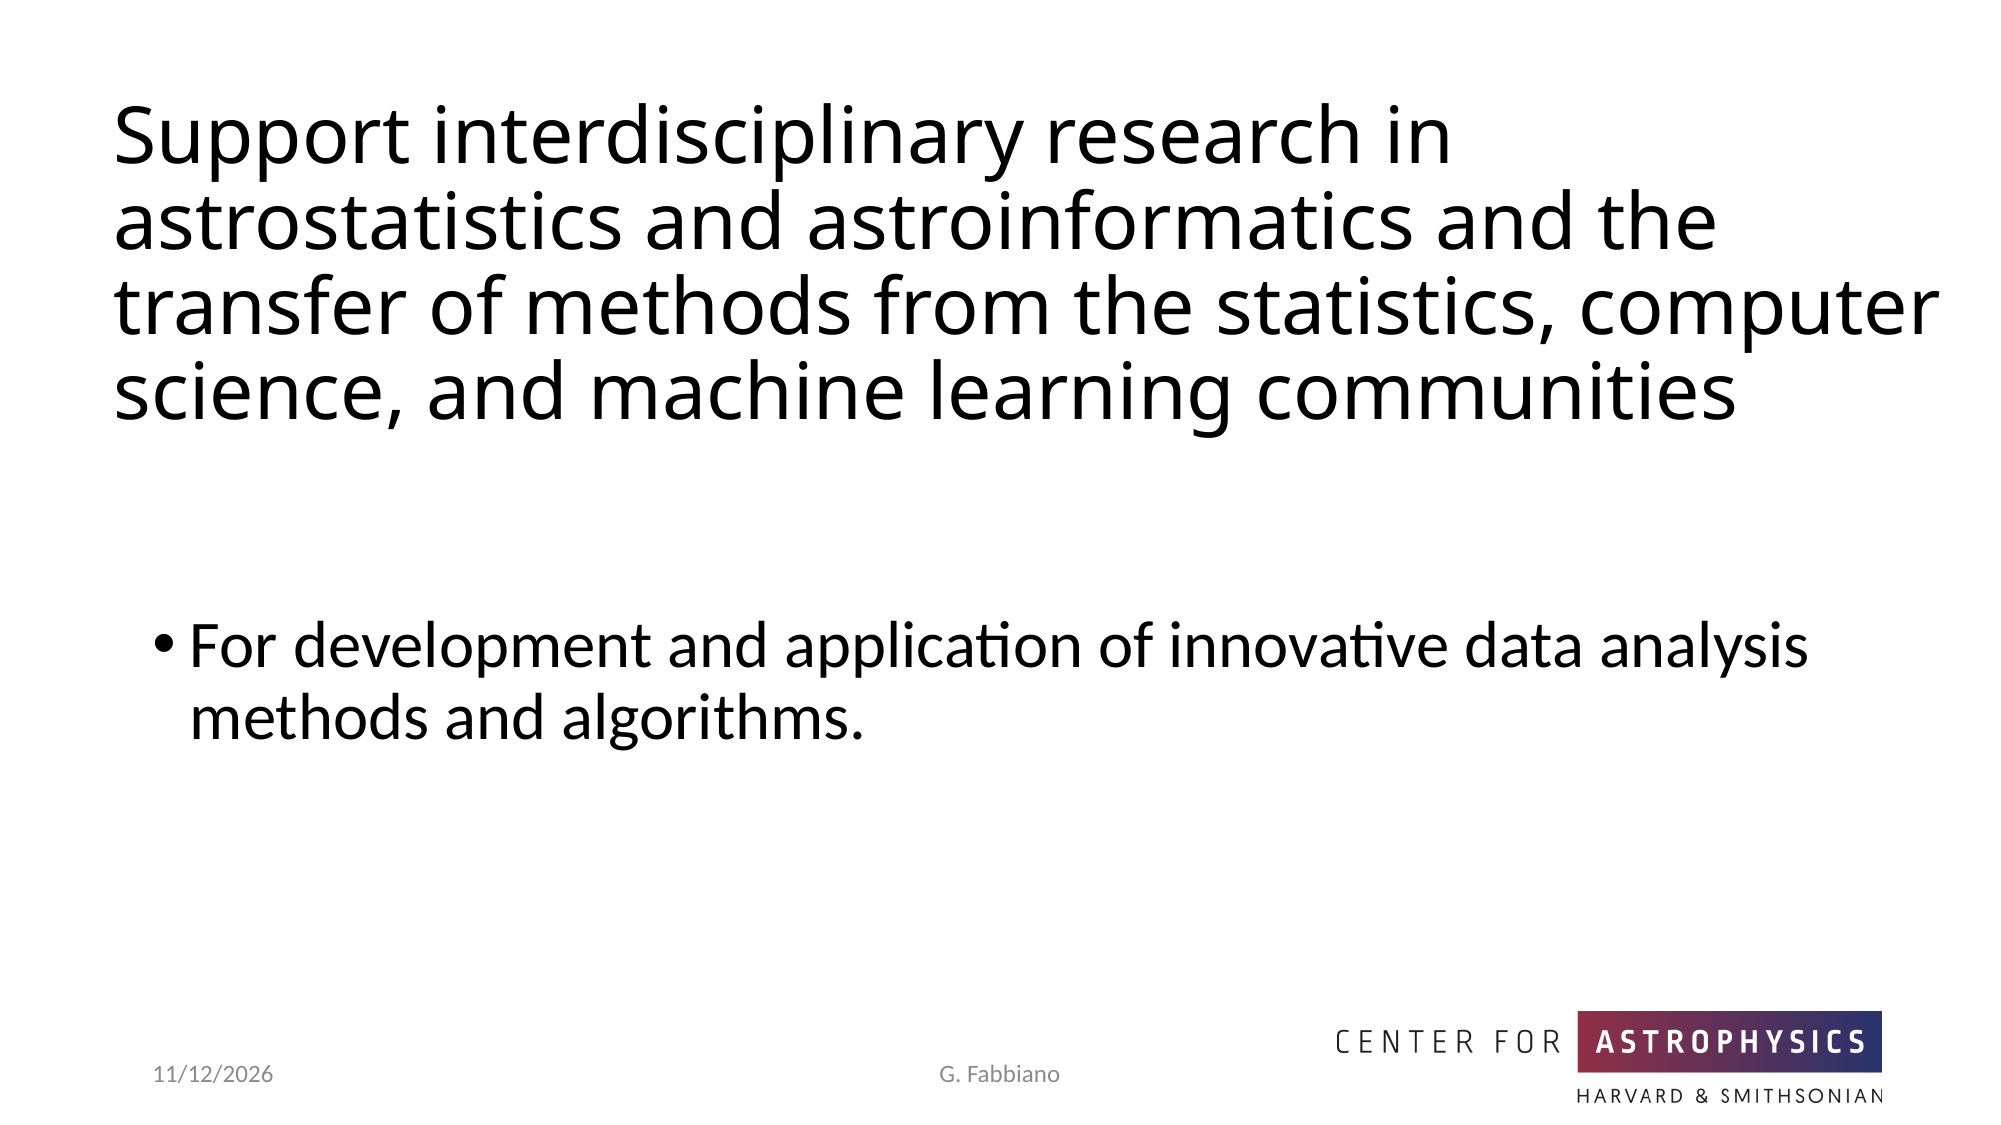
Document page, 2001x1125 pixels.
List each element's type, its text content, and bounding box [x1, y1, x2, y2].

list For development and application of innovative data analysis methods and algorithms. [1693, 602, 1852, 1011]
footer G. Fabbiano [662, 1042, 1337, 1103]
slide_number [137, 1042, 588, 1103]
title Support interdisciplinary research in astrostatistics and astroinformatics and the transfer of methods from the statistics, computer science, and machine learning communities [98, 75, 1974, 457]
picture [1337, 1011, 1882, 1103]
text_box [982, 275, 1693, 1012]
list For development and application of innovative data analysis methods and algorithms. [137, 602, 1337, 1034]
